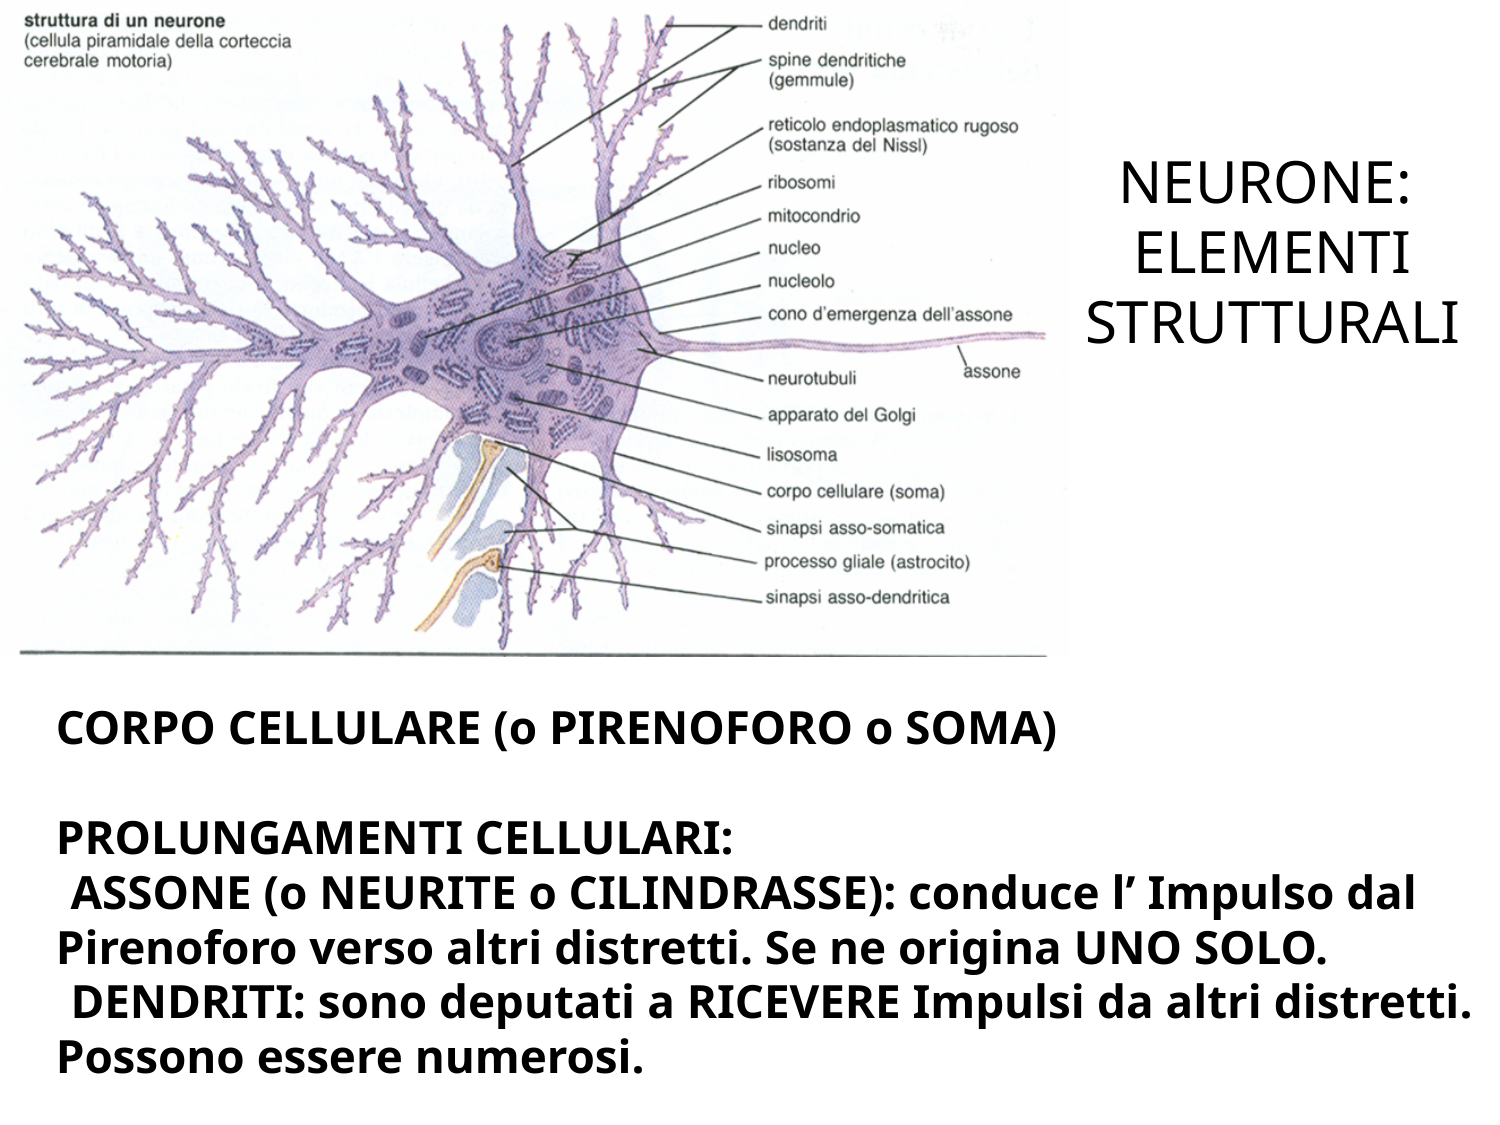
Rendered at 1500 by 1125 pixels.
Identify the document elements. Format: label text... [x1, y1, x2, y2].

picture [0, 0, 1069, 657]
text_box CORPO CELLULARE (o PIRENOFORO o SOMA) PROLUNGAMENTI CELLULARI: ASSONE (o NEURITE o CILINDRASSE): conduce l’ Impulso dal Pirenoforo verso altri distretti. Se ne origina UNO SOLO. DENDRITI: sono deputati a RICEVERE Impulsi da altri distretti. Possono essere numerosi. [41, 690, 1500, 1091]
text_box NEURONE: ELEMENTI STRUTTURALI [1069, 137, 1500, 363]
